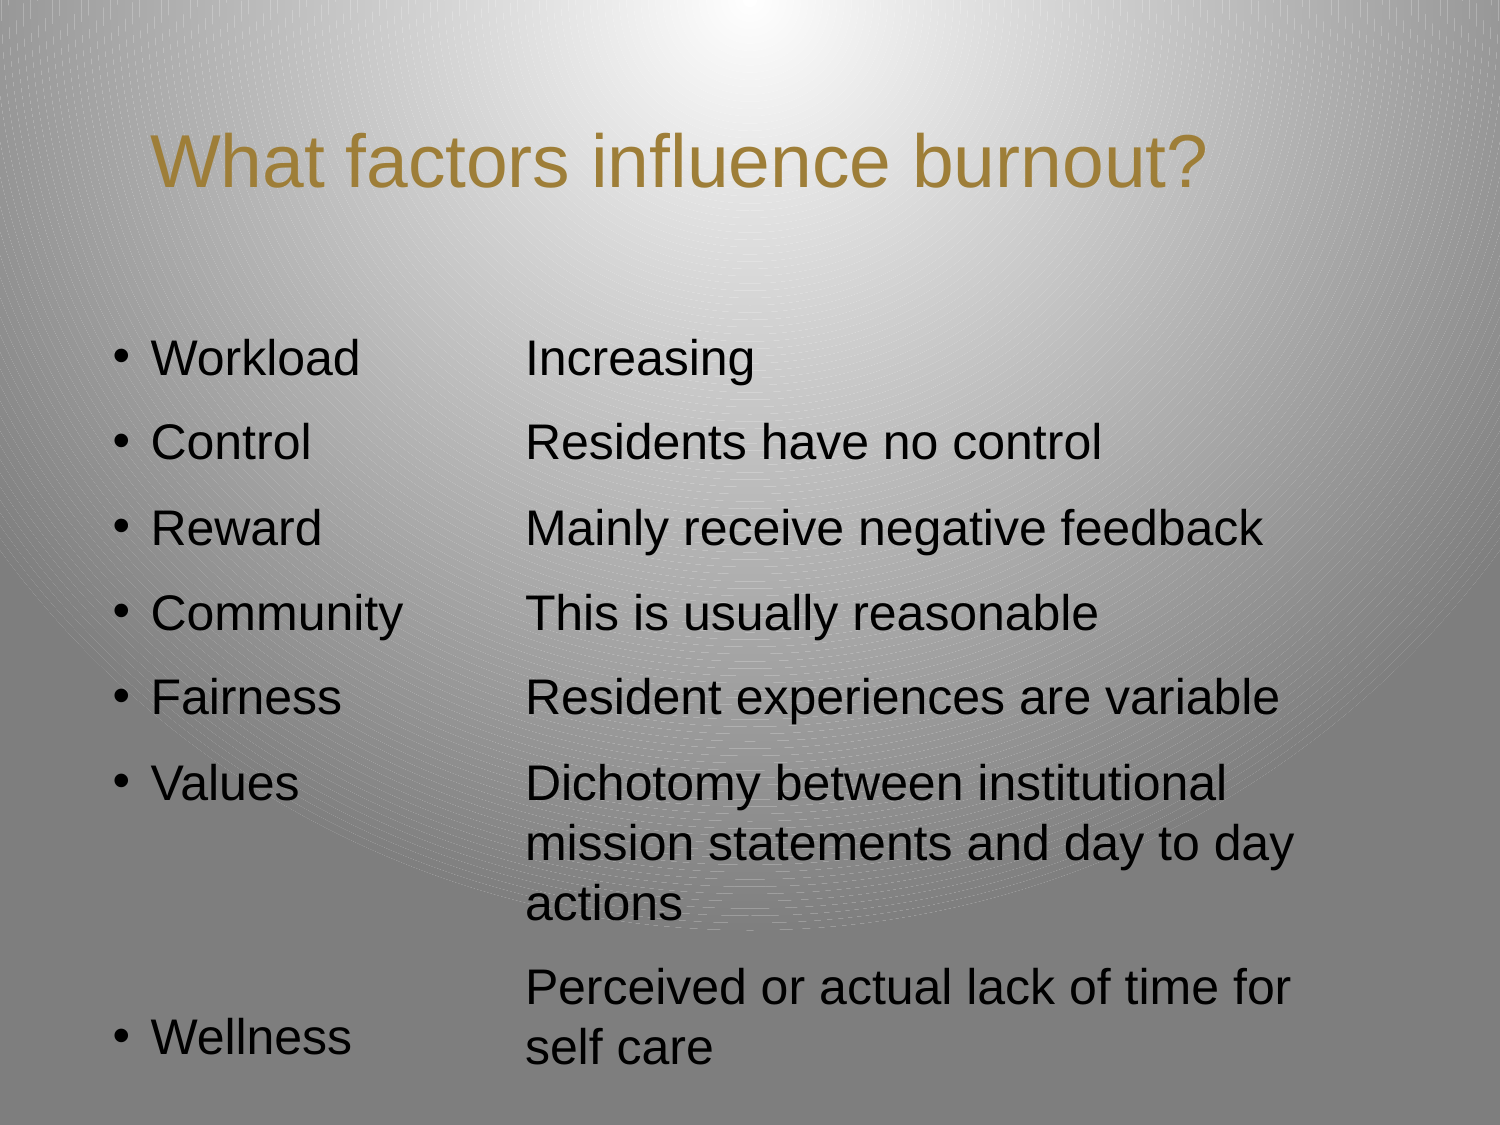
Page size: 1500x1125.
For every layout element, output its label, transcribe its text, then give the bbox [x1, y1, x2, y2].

list Increasing Residents have no control Mainly receive negative feedback This is usually reasonable Resident experiences are variable Dichotomy between institutional mission statements and day to day actions Perceived or actual lack of time for self care [525, 324, 1375, 1125]
list Workload Control Reward Community Fairness Values Wellness [112, 324, 525, 1073]
title What factors influence burnout? [150, 112, 1425, 204]
